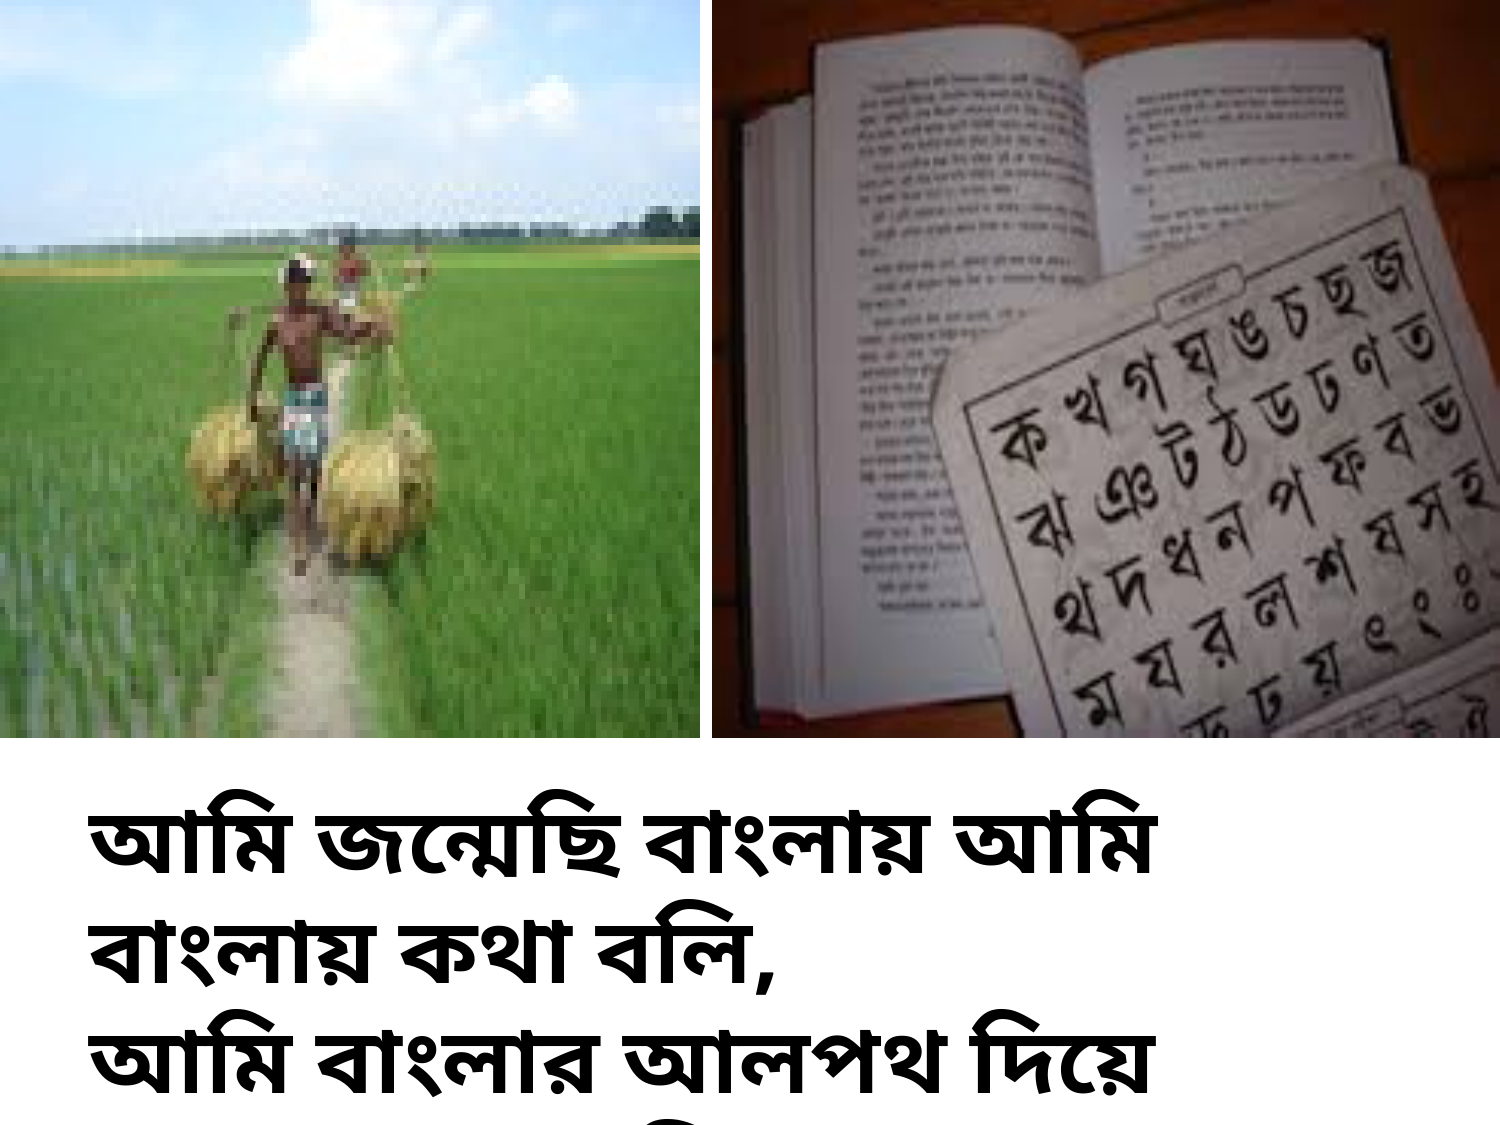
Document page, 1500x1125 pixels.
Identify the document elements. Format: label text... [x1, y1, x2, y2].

picture [0, 0, 701, 738]
picture [712, 0, 1500, 738]
text_box আমি জন্মেছি বাংলায় আমি বাংলায় কথা বলি, আমি বাংলার আলপথ দিয়ে হাজার বছর চলি। [74, 774, 1425, 1125]
